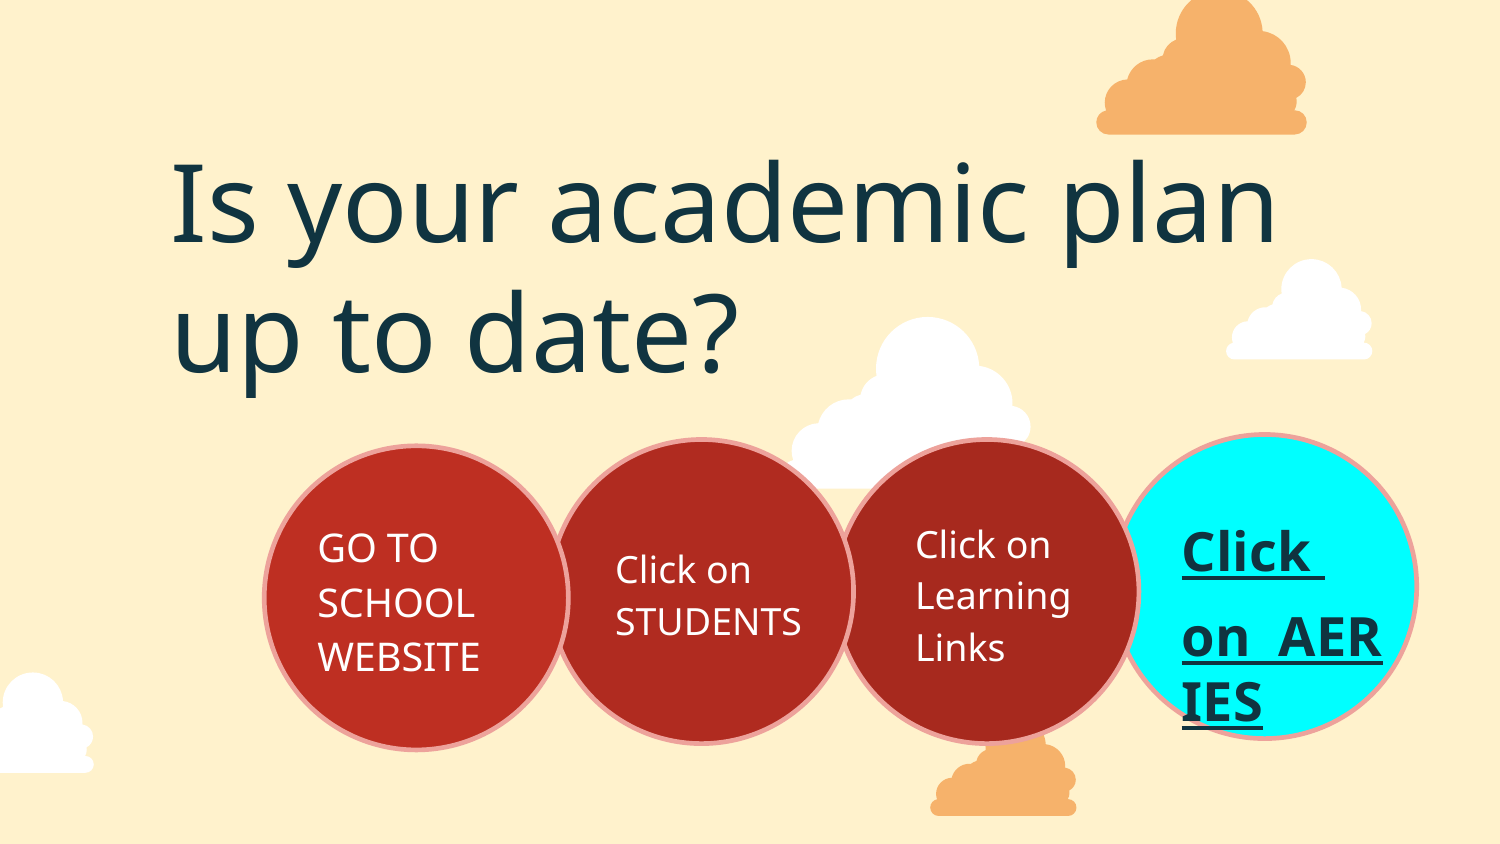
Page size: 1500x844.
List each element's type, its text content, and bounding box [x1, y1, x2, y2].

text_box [549, 439, 854, 744]
text_box [1144, 434, 1417, 739]
text_box Click on AERIES [1166, 548, 1408, 635]
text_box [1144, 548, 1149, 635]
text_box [263, 445, 569, 751]
title Is your academic plan up to date? [155, 129, 1360, 409]
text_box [855, 439, 1140, 744]
